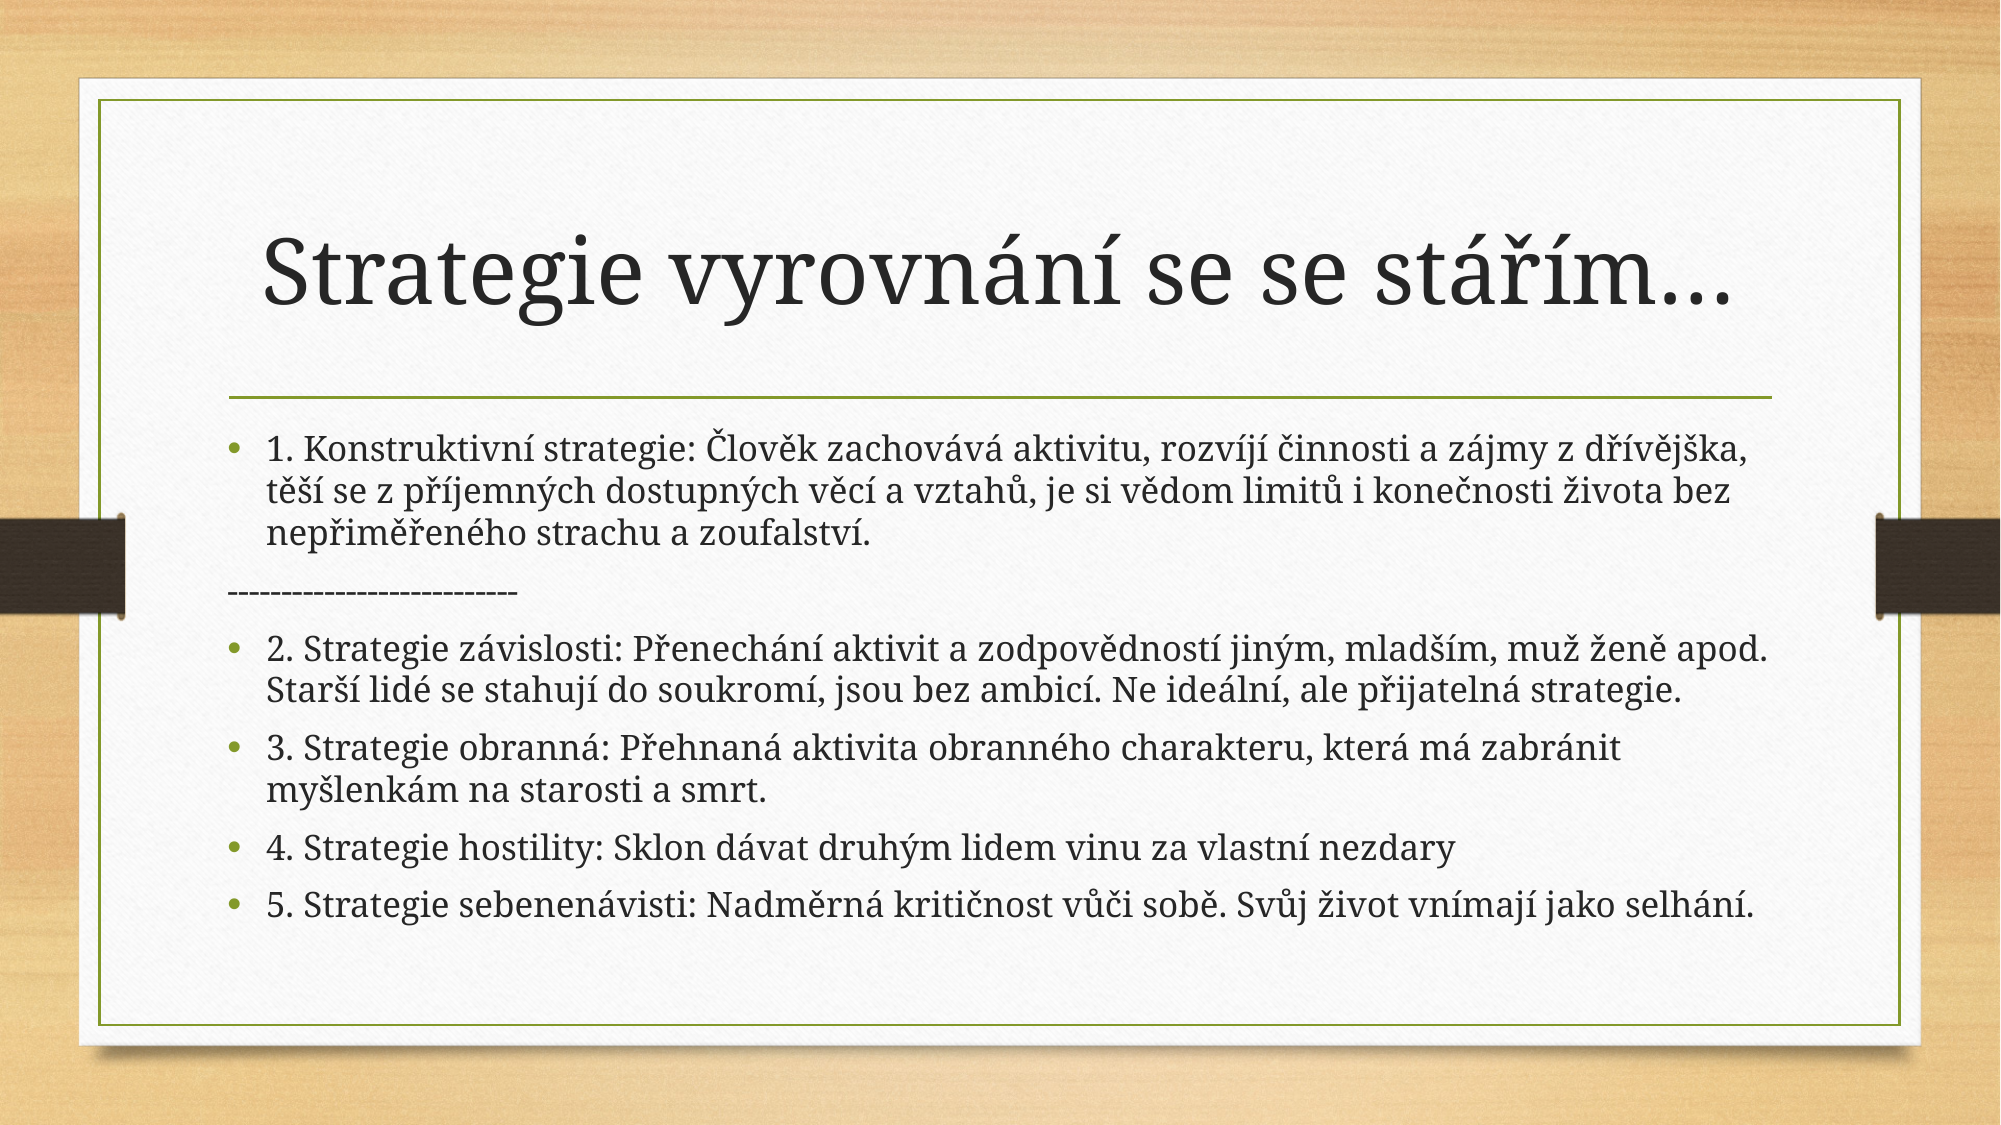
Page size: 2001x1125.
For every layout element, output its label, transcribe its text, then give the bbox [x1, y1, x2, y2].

title Strategie vyrovnání se se stářím… [212, 161, 1788, 375]
picture [0, 0, 2001, 1125]
list 1. Konstruktivní strategie: Člověk zachovává aktivitu, rozvíjí činnosti a zájmy z dřívějška, těší se z příjemných dostupných věcí a vztahů, je si vědom limitů i konečnosti života bez nepřiměřeného strachu a zoufalství. --------------------------- 2. Strategie závislosti: Přenechání aktivit a zodpovědností jiným, mladším, muž ženě apod. Starší lidé se stahují do soukromí, jsou bez ambicí. Ne ideální, ale přijatelná strategie. 3. Strategie obranná: Přehnaná aktivita obranného charakteru, která má zabránit myšlenkám na starosti a smrt. 4. Strategie hostility: Sklon dávat druhým lidem vinu za vlastní nezdary 5. Strategie sebenenávisti: Nadměrná kritičnost vůči sobě. Svůj život vnímají jako selhání. [212, 419, 1788, 964]
